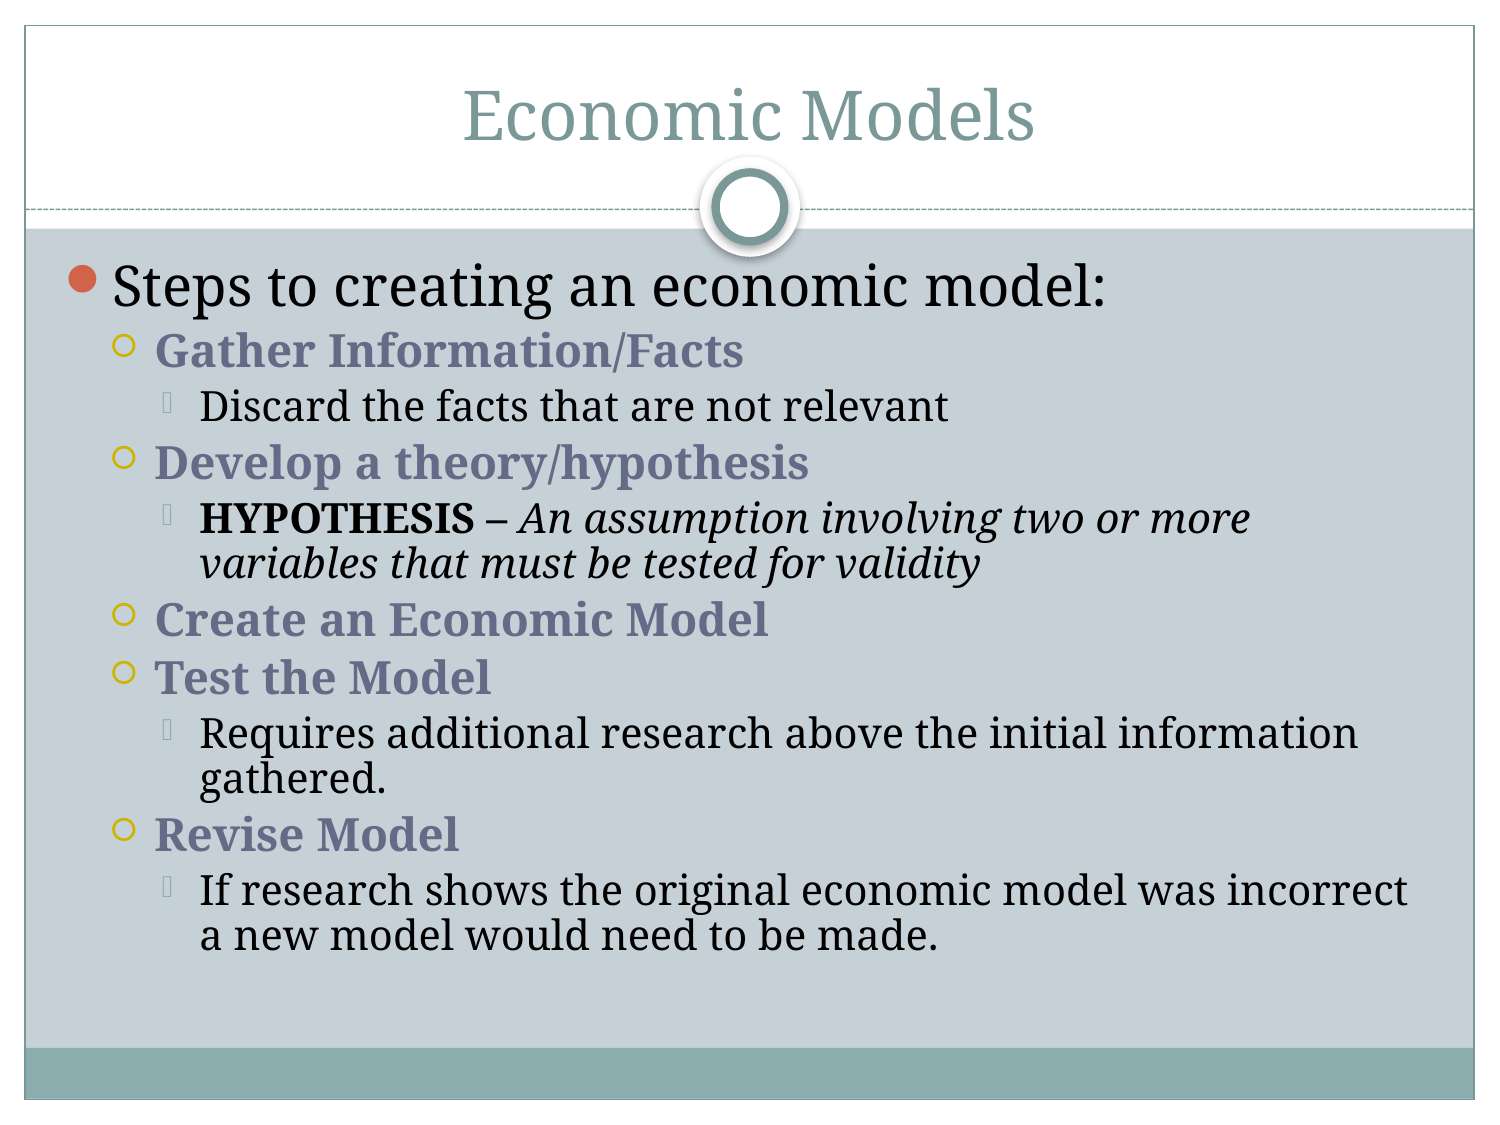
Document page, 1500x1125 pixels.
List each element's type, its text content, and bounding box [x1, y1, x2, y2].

list Steps to creating an economic model: Gather Information/Facts Discard the facts that are not relevant Develop a theory/hypothesis HYPOTHESIS – An assumption involving two or more variables that must be tested for validity Create an Economic Model Test the Model Requires additional research above the initial information gathered. Revise Model If research shows the original economic model was incorrect a new model would need to be made. [49, 250, 1445, 1001]
title Economic Models [49, 37, 1450, 163]
